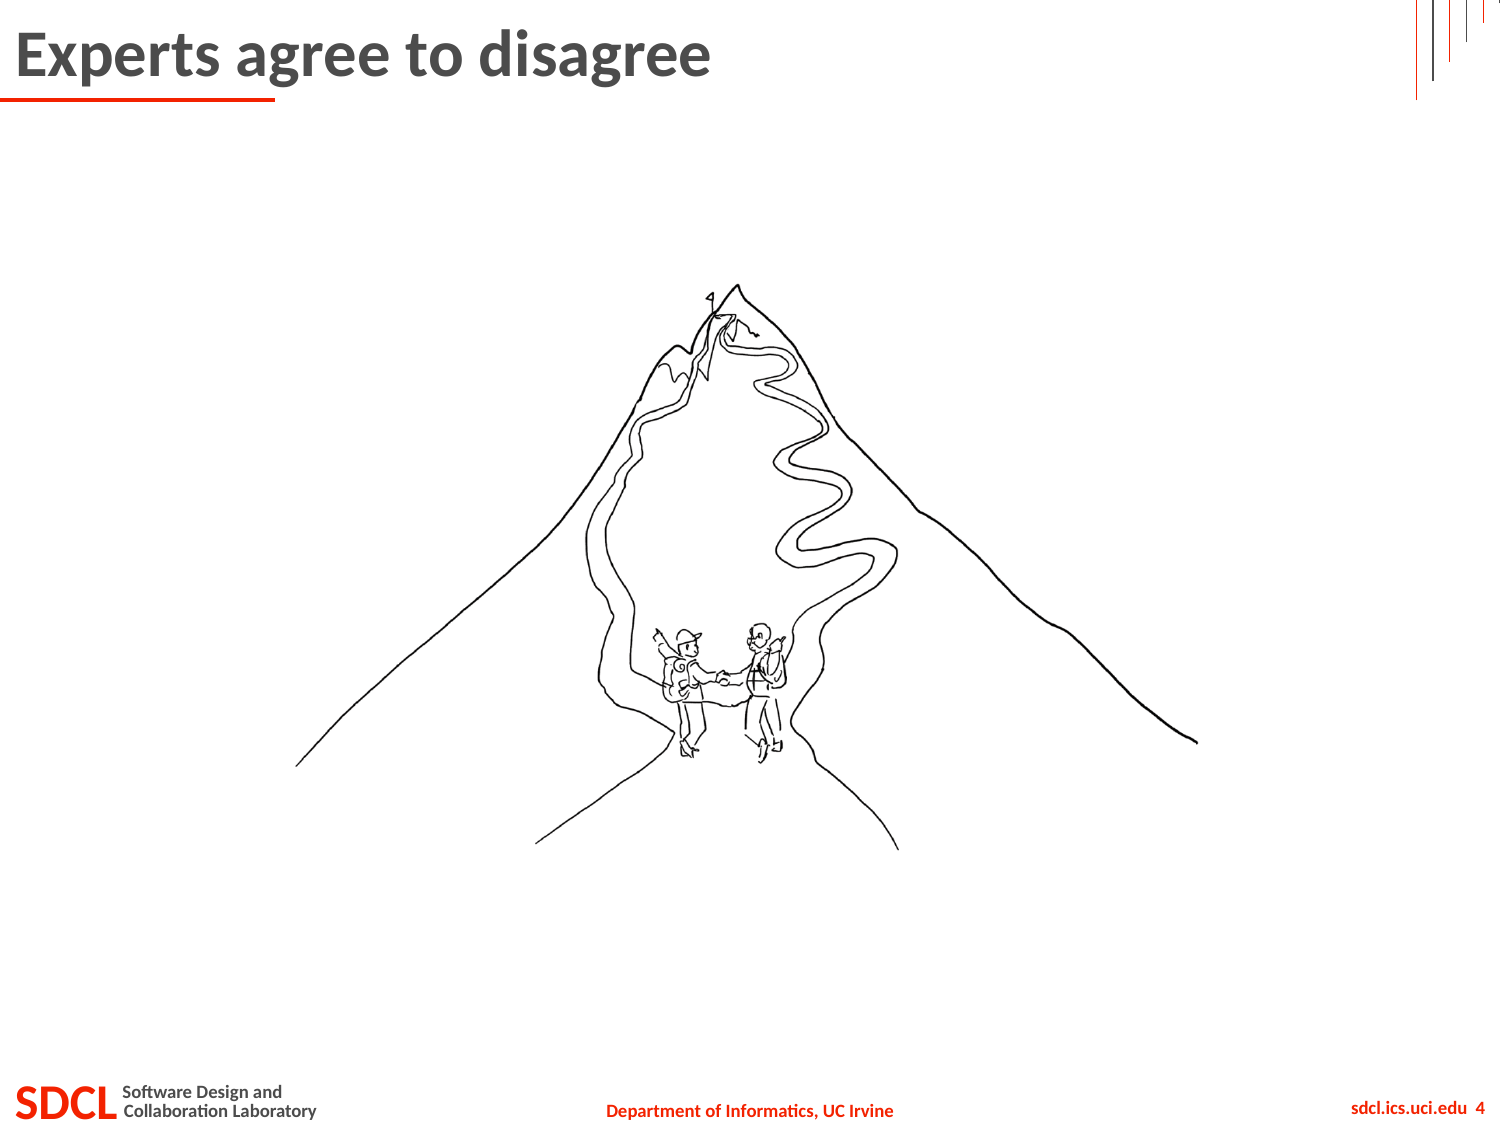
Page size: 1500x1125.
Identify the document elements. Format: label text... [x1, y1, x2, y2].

title Experts agree to disagree [0, 0, 1350, 100]
picture [274, 237, 1227, 887]
